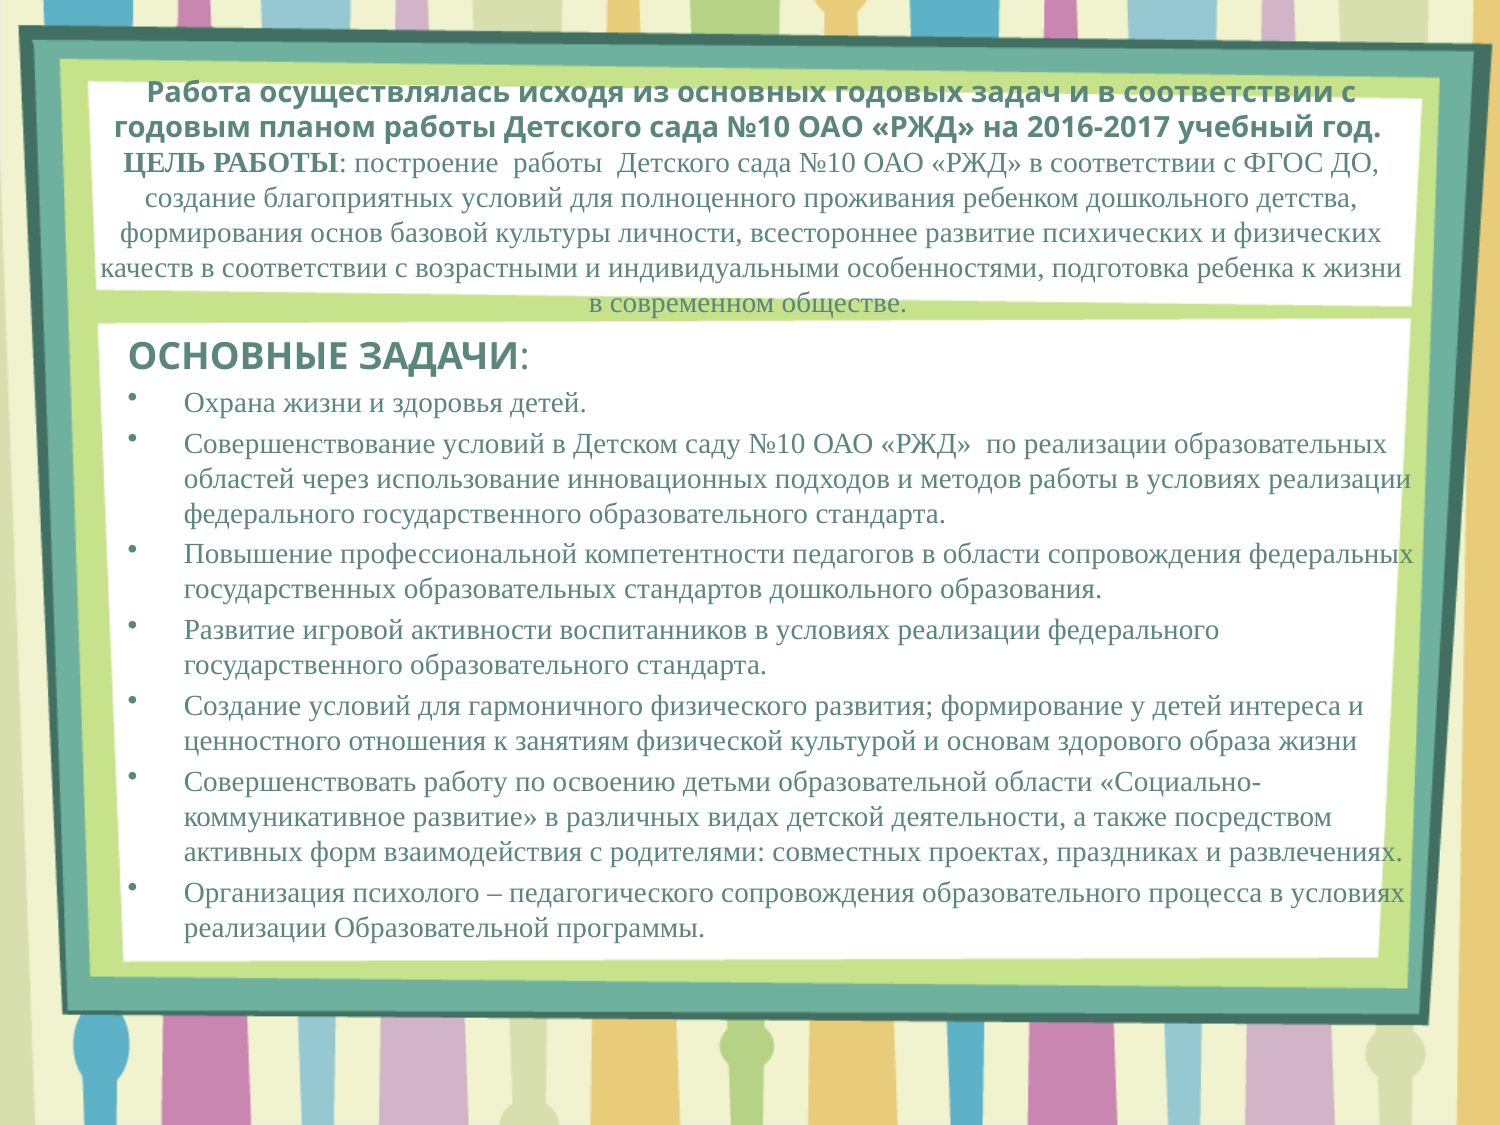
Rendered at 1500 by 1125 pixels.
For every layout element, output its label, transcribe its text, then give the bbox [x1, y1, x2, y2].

list ОСНОВНЫЕ ЗАДАЧИ: Охрана жизни и здоровья детей. Совершенствование условий в Детском саду №10 ОАО «РЖД» по реализации образовательных областей через использование инновационных подходов и методов работы в условиях реализации федерального государственного образовательного стандарта. Повышение профессиональной компетентности педагогов в области сопровождения федеральных государственных образовательных стандартов дошкольного образования. Развитие игровой активности воспитанников в условиях реализации федерального государственного образовательного стандарта. Создание условий для гармоничного физического развития; формирование у детей интереса и ценностного отношения к занятиям физической культурой и основам здорового образа жизни Совершенствовать работу по освоению детьми образовательной области «Социально-коммуникативное развитие» в различных видах детской деятельности, а также посредством активных форм взаимодействия с родителями: совместных проектах, праздниках и развлечениях. Организация психолого – педагогического сопровождения образовательного процесса в условиях реализации Образовательной программы. [112, 324, 1447, 1005]
picture [0, 0, 1500, 1125]
title Работа осуществлялась исходя из основных годовых задач и в соответствии с годовым планом работы Детского сада №10 ОАО «РЖД» на 2016-2017 учебный год. ЦЕЛЬ РАБОТЫ: построение работы Детского сада №10 ОАО «РЖД» в соответствии с ФГОС ДО, создание благоприятных условий для полноценного проживания ребенком дошкольного детства, формирования основ базовой культуры личности, всестороннее развитие психических и физических качеств в соответствии с возрастными и индивидуальными особенностями, подготовка ребенка к жизни в современном обществе. [76, 78, 1427, 349]
